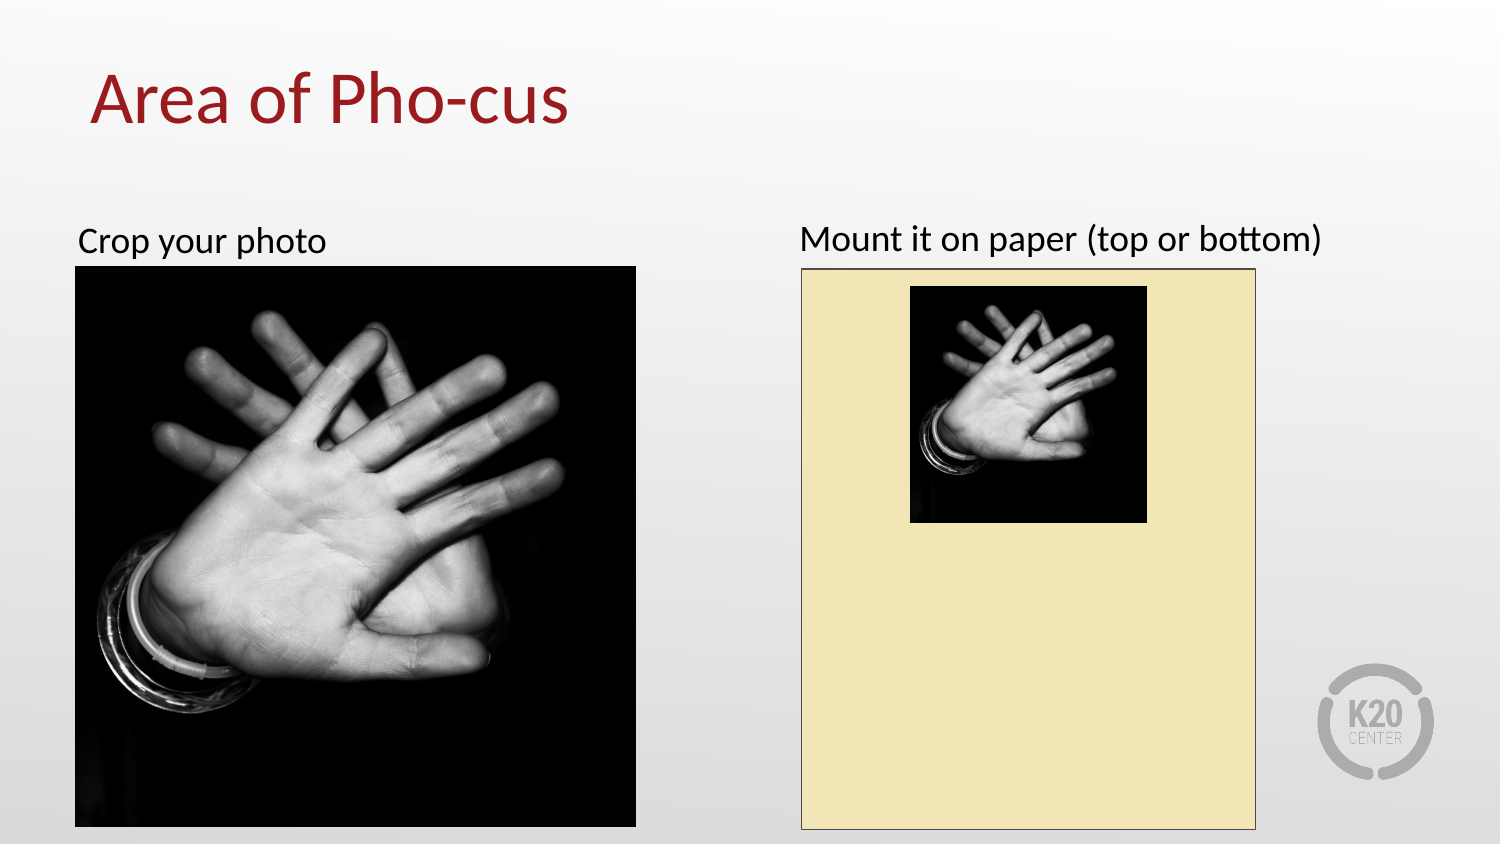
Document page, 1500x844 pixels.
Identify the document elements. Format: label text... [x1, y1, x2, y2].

list Mount it on paper (top or bottom) [769, 198, 1425, 810]
text_box [801, 269, 1256, 830]
picture [74, 265, 636, 827]
picture [909, 285, 1147, 523]
list Crop your photo [63, 194, 719, 806]
title Area of Pho-cus [75, 33, 1425, 175]
